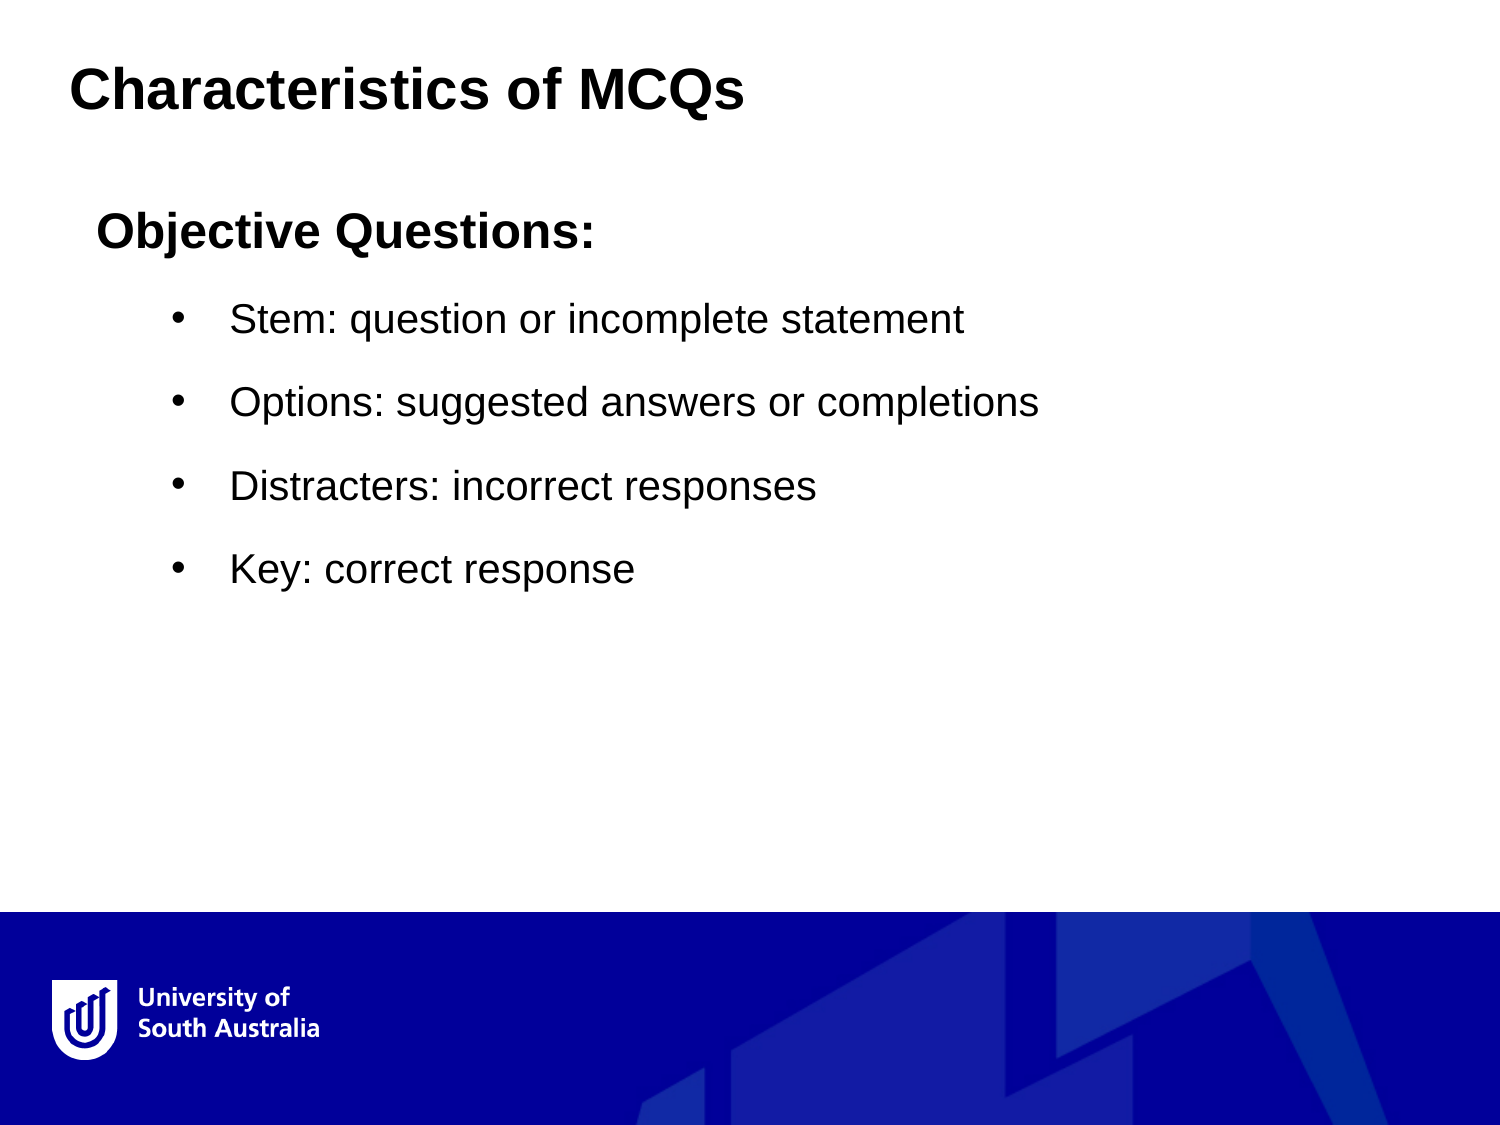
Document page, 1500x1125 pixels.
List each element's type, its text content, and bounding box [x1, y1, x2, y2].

picture [0, 912, 1500, 1125]
list Objective Questions: Stem: question or incomplete statement Options: suggested answers or completions Distracters: incorrect responses Key: correct response [81, 160, 1466, 810]
list Characteristics of MCQs [54, 43, 1466, 154]
